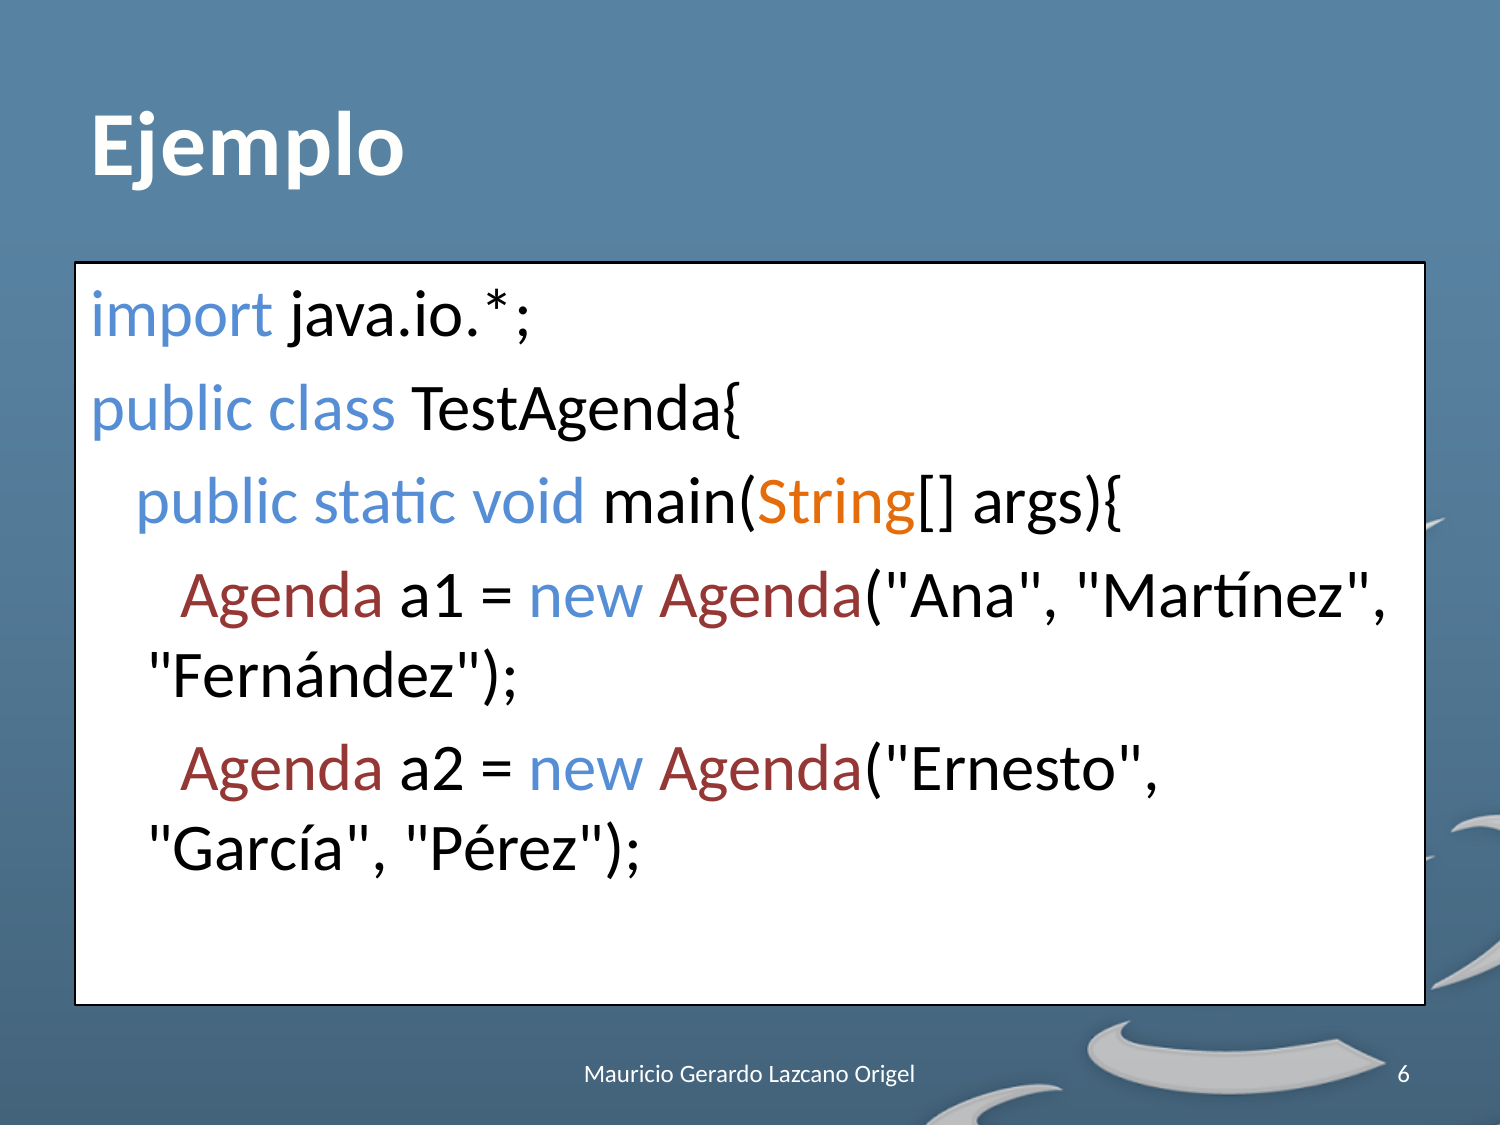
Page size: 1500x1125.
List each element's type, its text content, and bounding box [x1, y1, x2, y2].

slide_number 6 [1074, 1042, 1425, 1103]
picture [0, 0, 1500, 1125]
title Ejemplo [75, 45, 1425, 233]
footer Mauricio Gerardo Lazcano Origel [512, 1042, 988, 1103]
list import java.io.*; public class TestAgenda{ public static void main(String[] args){ Agenda a1 = new Agenda("Ana", "Martínez", "Fernández"); Agenda a2 = new Agenda("Ernesto", "García", "Pérez"); [75, 262, 1425, 1005]
